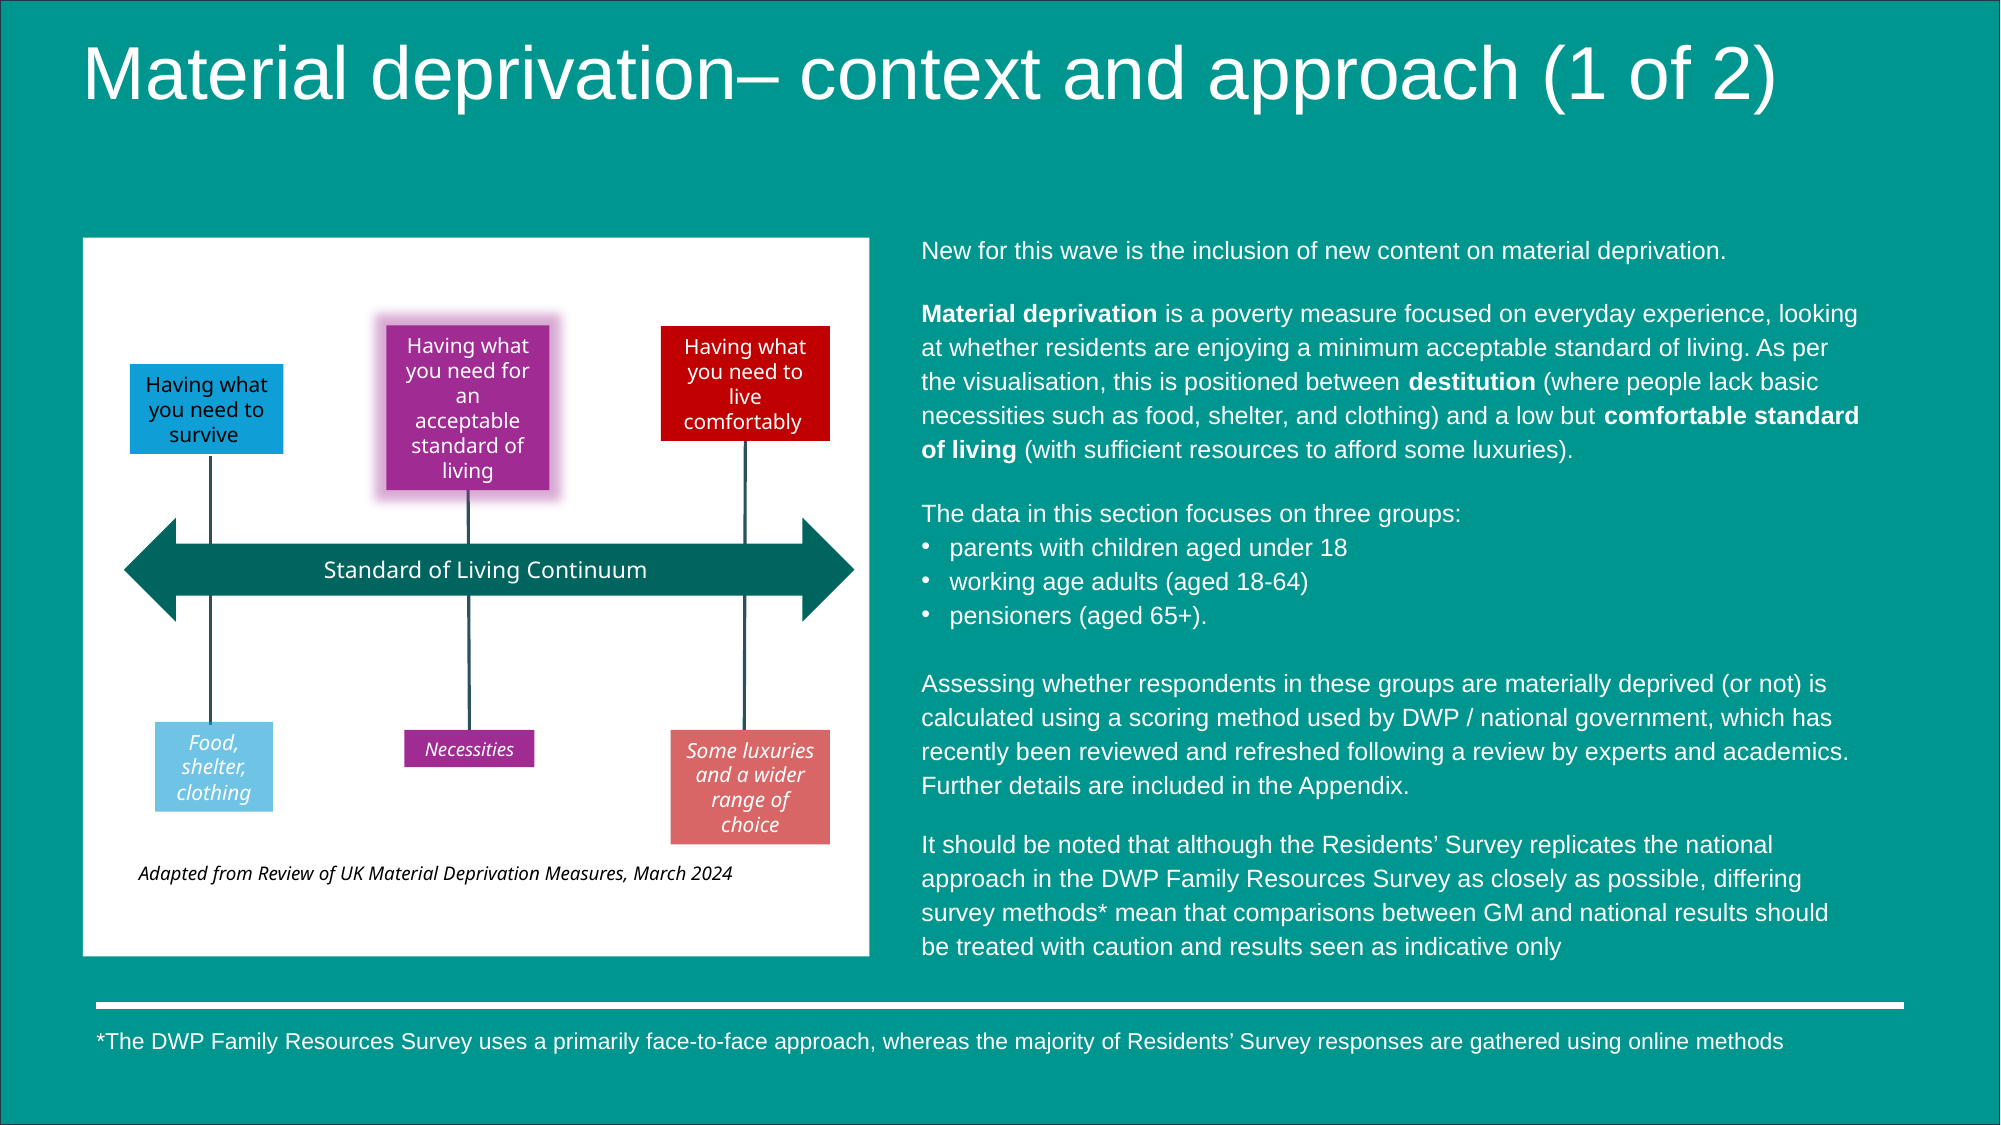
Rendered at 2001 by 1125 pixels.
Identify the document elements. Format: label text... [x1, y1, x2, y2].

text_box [82, 237, 870, 957]
text_box New for this wave is the inclusion of new content on material deprivation. Material deprivation is a poverty measure focused on everyday experience, looking at whether residents are enjoying a minimum acceptable standard of living. As per the visualisation, this is positioned between destitution (where people lack basic necessities such as food, shelter, and clothing) and a low but comfortable standard of living (with sufficient resources to afford some luxuries). The data in this section focuses on three groups: parents with children aged under 18 working age adults (aged 18-64) pensioners (aged 65+). Assessing whether respondents in these groups are materially deprived (or not) is calculated using a scoring method used by DWP / national government, which has recently been reviewed and refreshed following a review by experts and academics. Further details are included in the Appendix. It should be noted that although the Residents’ Survey replicates the national approach in the DWP Family Resources Survey as closely as possible, differing survey methods* mean that comparisons between GM and national results should be treated with caution and results seen as indicative only [906, 222, 1878, 969]
list *The DWP Family Resources Survey uses a primarily face-to-face approach, whereas the majority of Residents’ Survey responses are gathered using online methods [96, 1029, 1904, 1093]
title Material deprivation– context and approach (1 of 2) [82, 39, 1808, 223]
